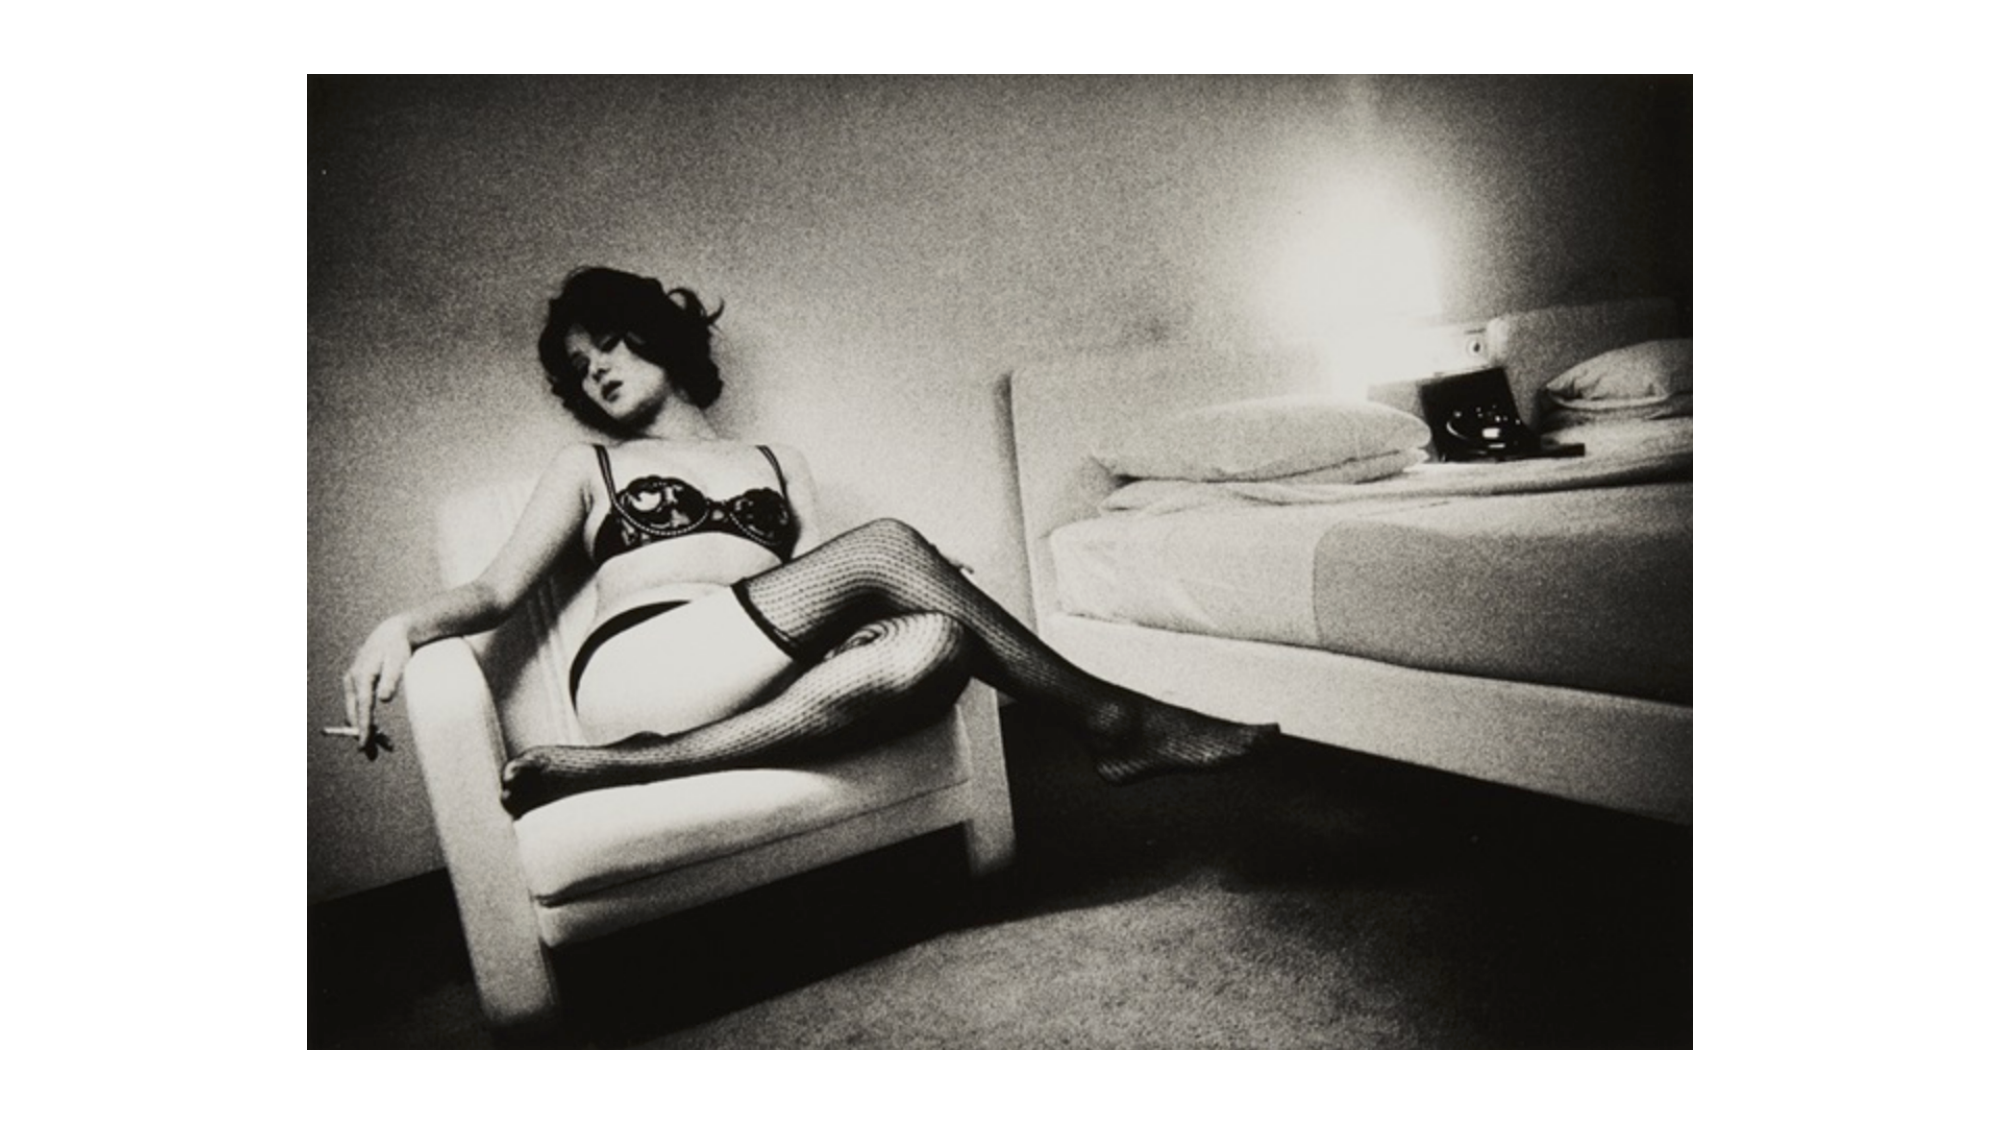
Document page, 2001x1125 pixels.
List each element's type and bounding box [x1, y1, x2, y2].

picture [307, 74, 1693, 1051]
